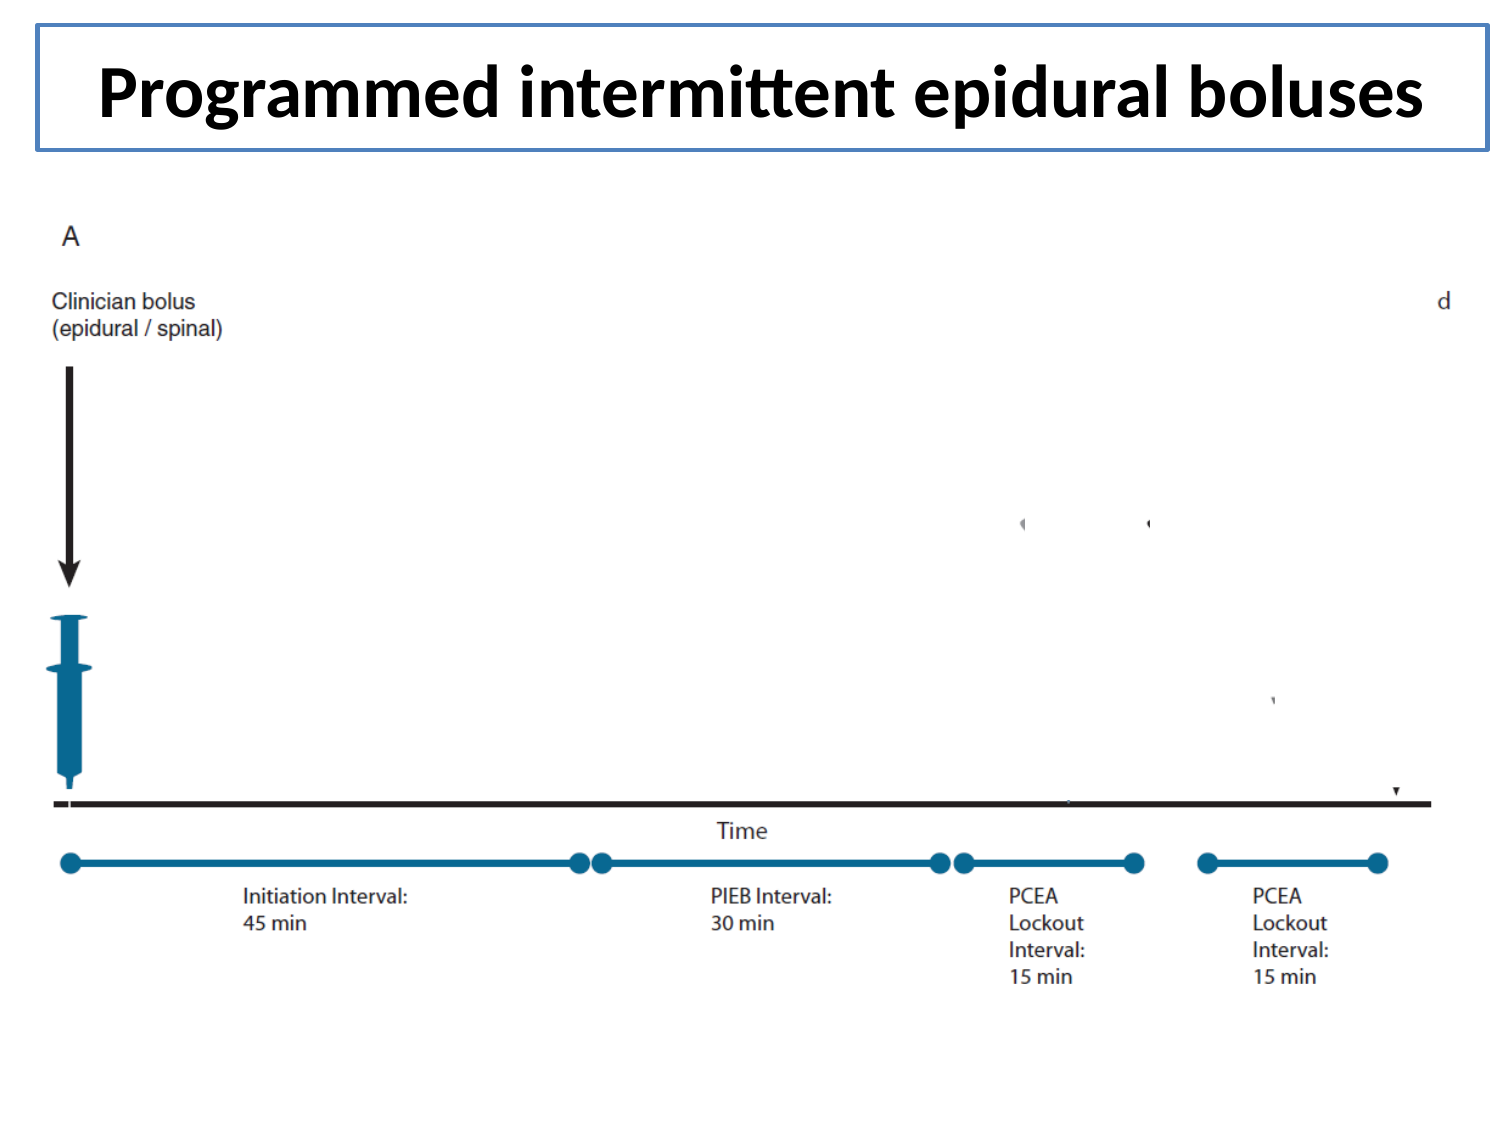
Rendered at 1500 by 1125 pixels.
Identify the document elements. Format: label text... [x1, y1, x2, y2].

title Programmed intermittent epidural boluses [35, 23, 1490, 152]
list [6, 187, 1500, 999]
